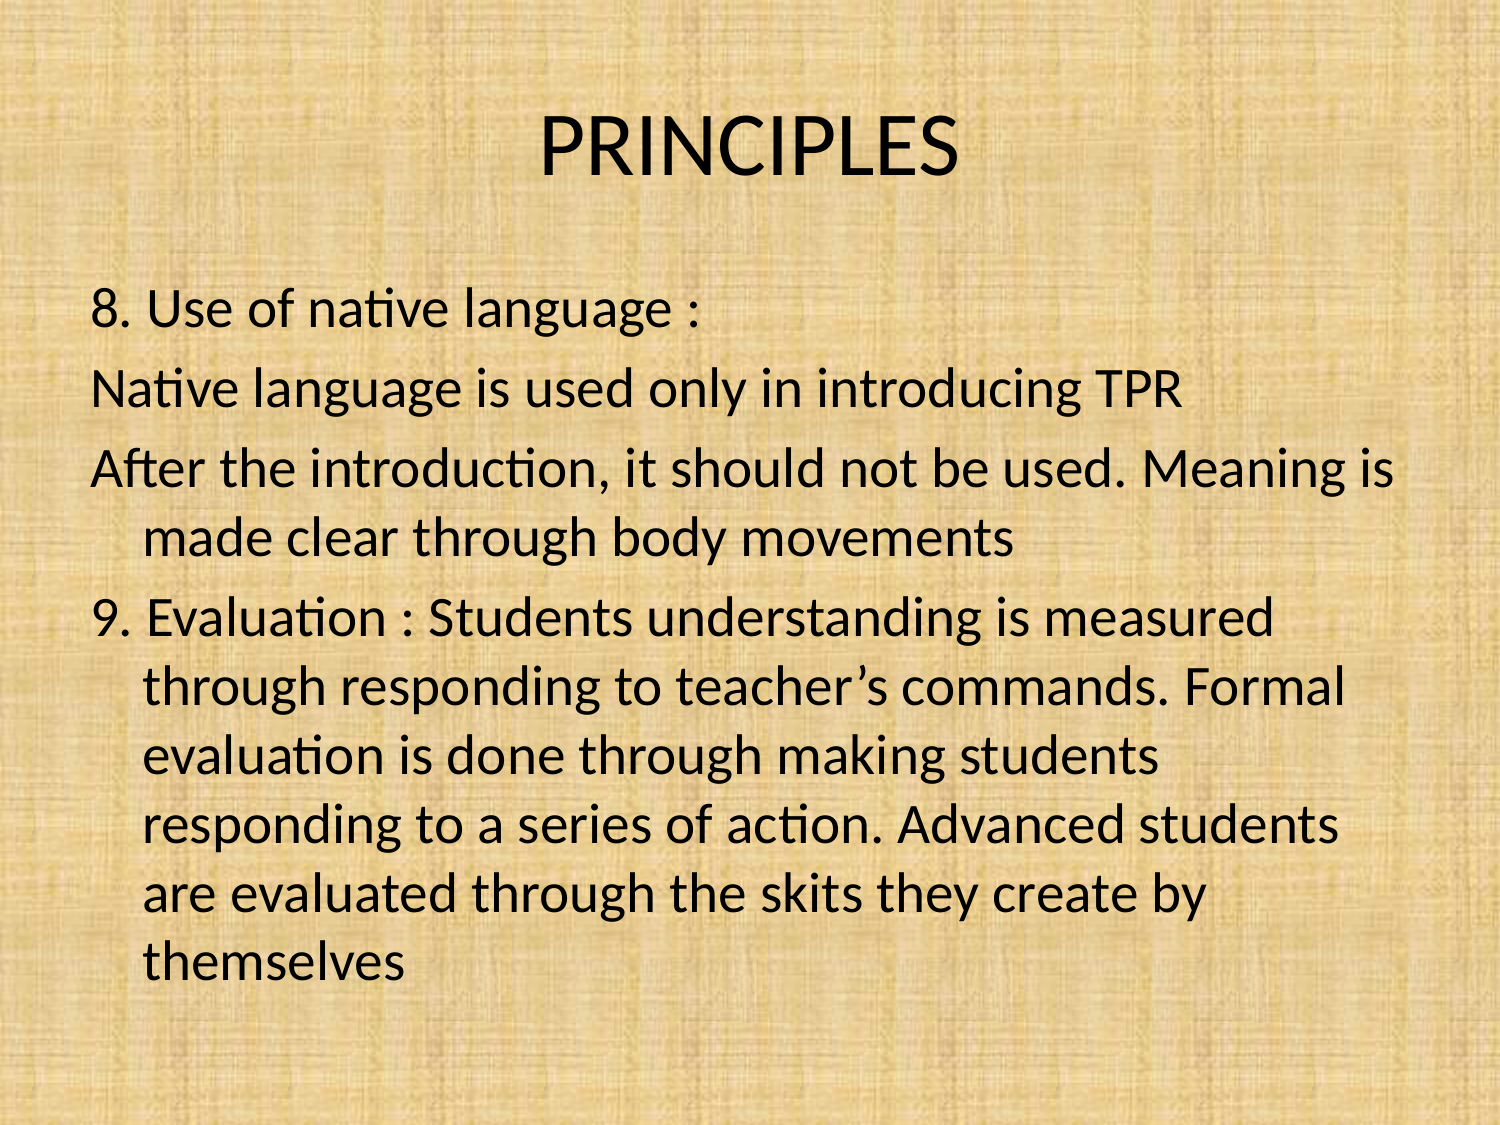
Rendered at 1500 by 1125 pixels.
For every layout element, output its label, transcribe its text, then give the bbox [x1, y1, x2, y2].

title PRINCIPLES [75, 45, 1425, 233]
picture [0, 0, 1500, 1125]
list 8. Use of native language : Native language is used only in introducing TPR After the introduction, it should not be used. Meaning is made clear through body movements 9. Evaluation : Students understanding is measured through responding to teacher’s commands. Formal evaluation is done through making students responding to a series of action. Advanced students are evaluated through the skits they create by themselves [75, 262, 1425, 1005]
